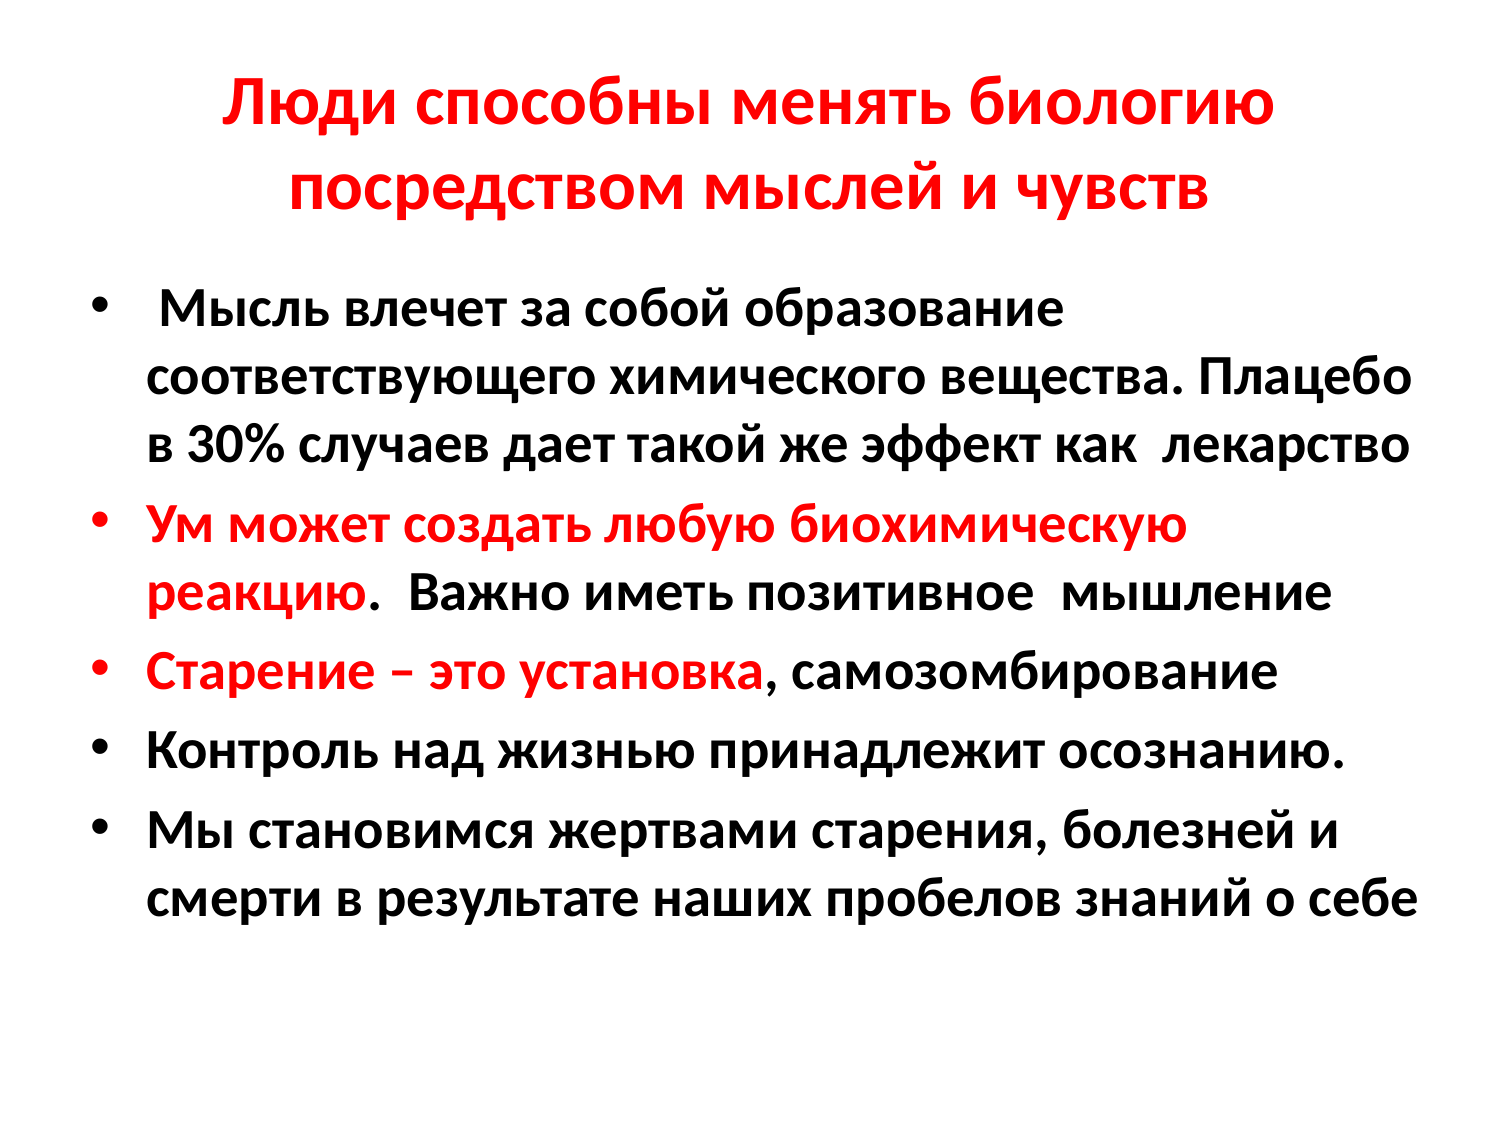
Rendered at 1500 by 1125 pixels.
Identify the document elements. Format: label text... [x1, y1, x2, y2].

list Мысль влечет за собой образование соответствующего химического вещества. Плацебо в 30% случаев дает такой же эффект как лекарство Ум может создать любую биохимическую реакцию. Важно иметь позитивное мышление Старение – это установка, самозомбирование Контроль над жизнью принадлежит осознанию. Мы становимся жертвами старения, болезней и смерти в результате наших пробелов знаний о себе [75, 262, 1454, 1067]
title Люди способны менять биологию посредством мыслей и чувств [75, 45, 1425, 233]
